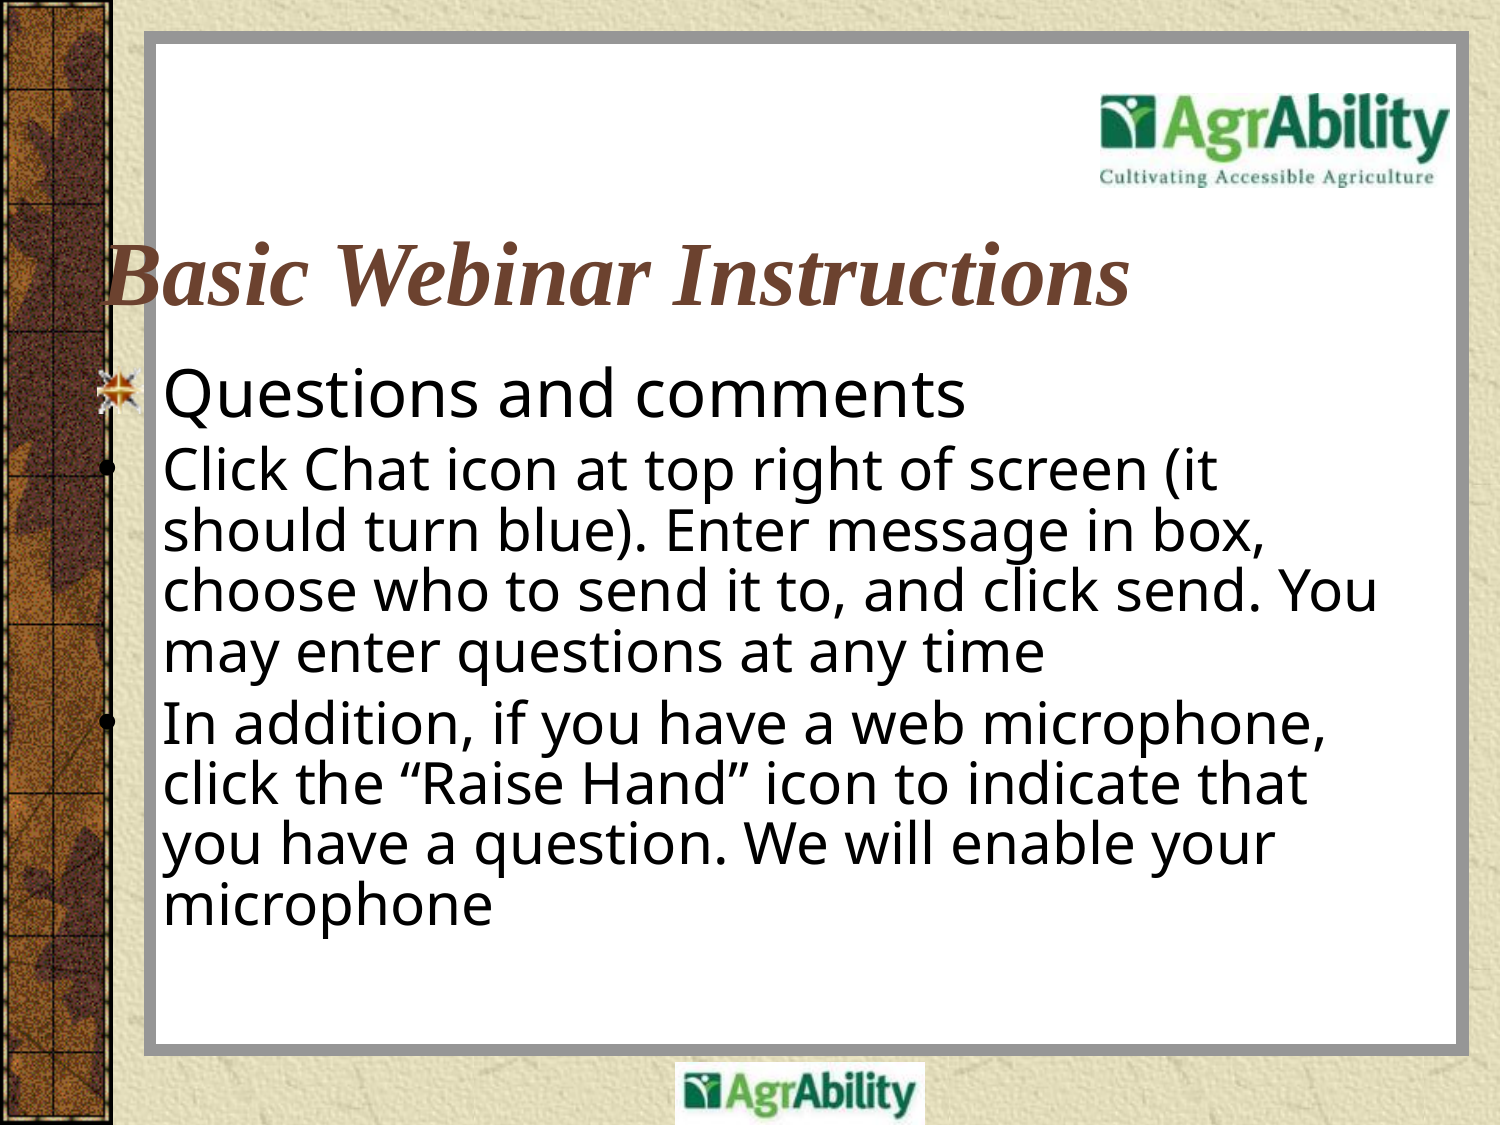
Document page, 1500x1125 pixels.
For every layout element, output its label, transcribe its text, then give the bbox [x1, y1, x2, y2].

picture [97, 366, 144, 414]
list Questions and comments Click Chat icon at top right of screen (it should turn blue). Enter message in box, choose who to send it to, and click send. You may enter questions at any time In addition, if you have a web microphone, click the “Raise Hand” icon to indicate that you have a question. We will enable your microphone [82, 362, 1425, 1013]
picture [1099, 93, 1450, 188]
picture [0, 0, 1500, 1125]
title Basic Webinar Instructions [86, 174, 1500, 363]
